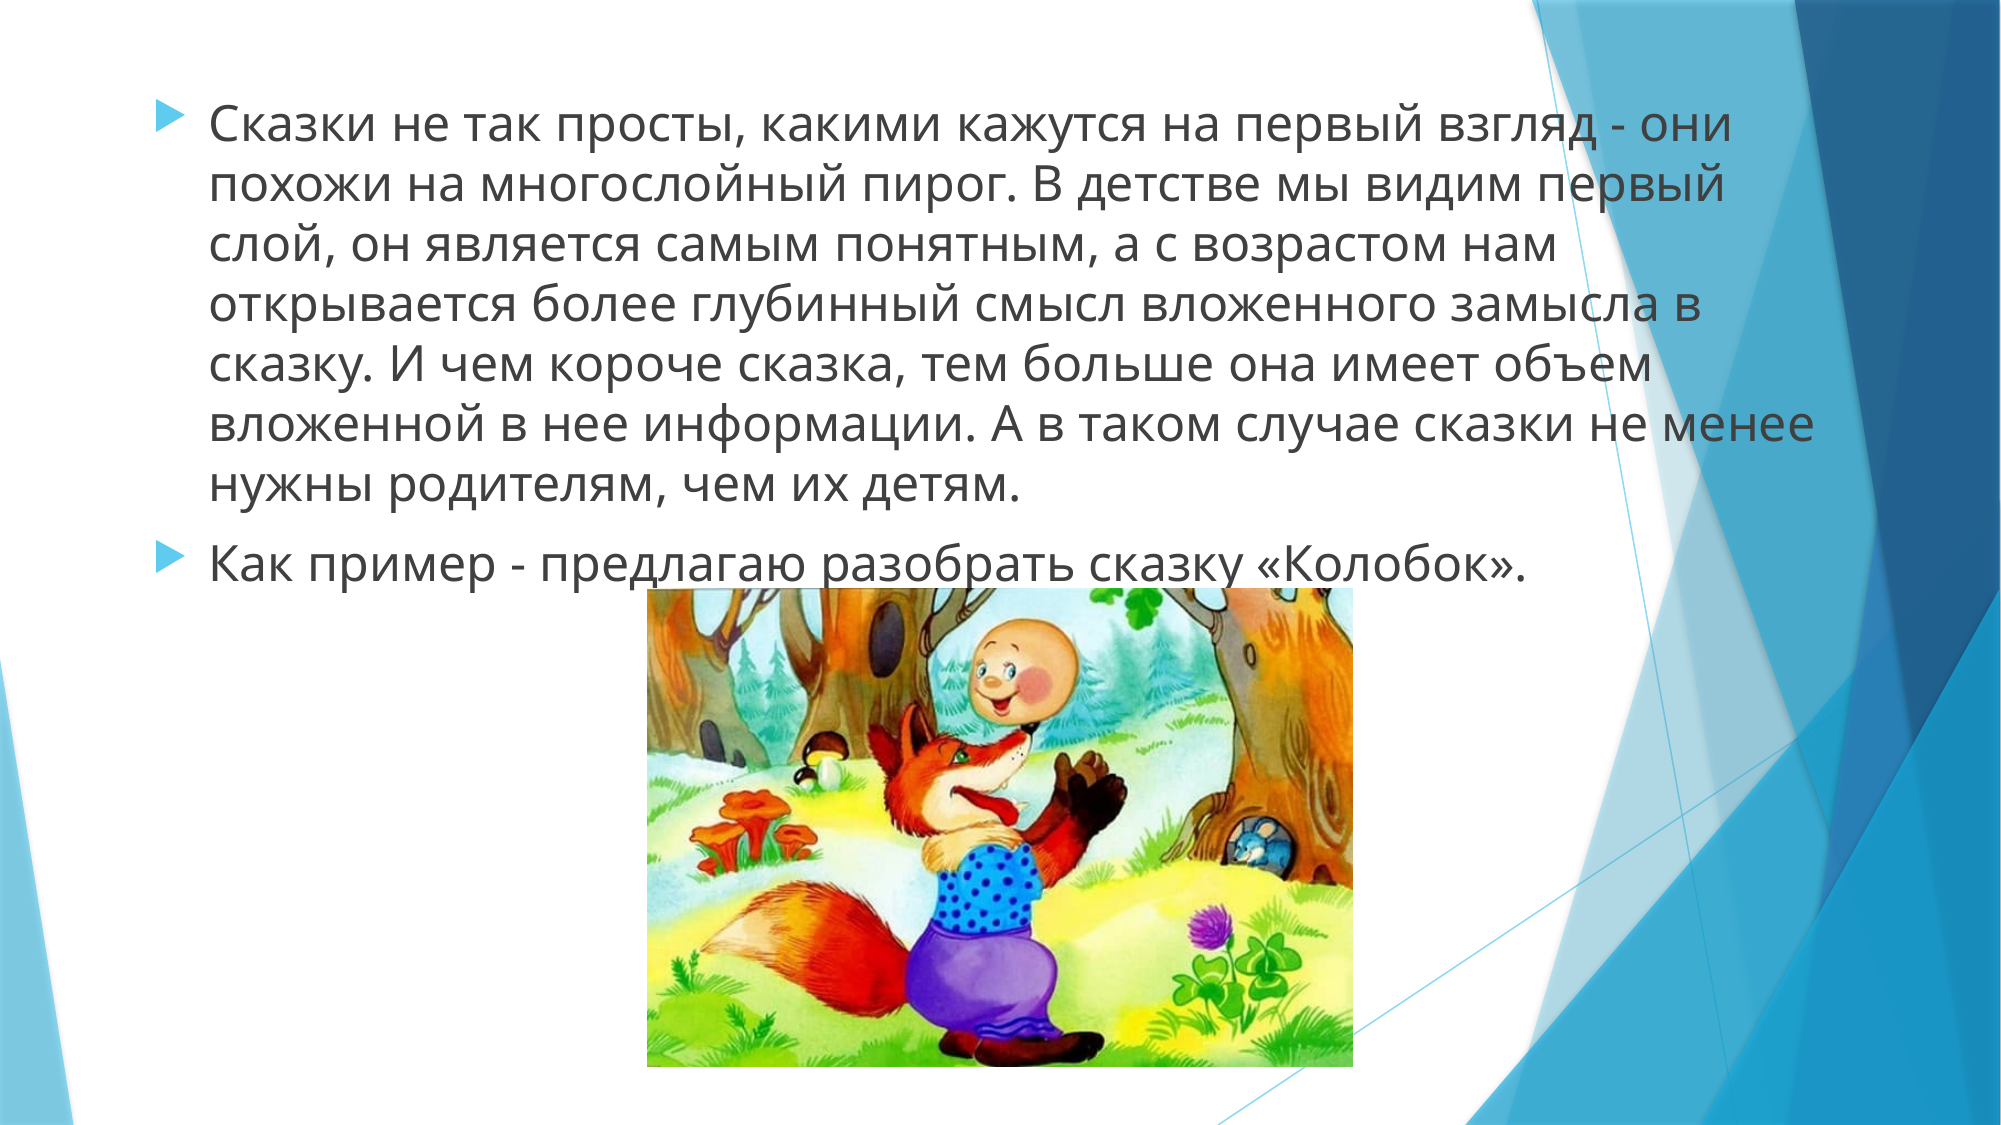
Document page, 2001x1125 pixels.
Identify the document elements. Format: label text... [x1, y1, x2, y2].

list Сказки не так просты, какими кажутся на первый взгляд - они похожи на многослойный пирог. В детстве мы видим первый слой, он является самым понятным, а с возрастом нам открывается более глубинный смысл вложенного замысла в сказку. И чем короче сказка, тем больше она имеет объем вложенной в нее информации. А в таком случае сказки не менее нужны родителям, чем их детям. Как пример - предлагаю разобрать сказку «Колобок». [137, 83, 1863, 644]
picture [646, 588, 1354, 1067]
